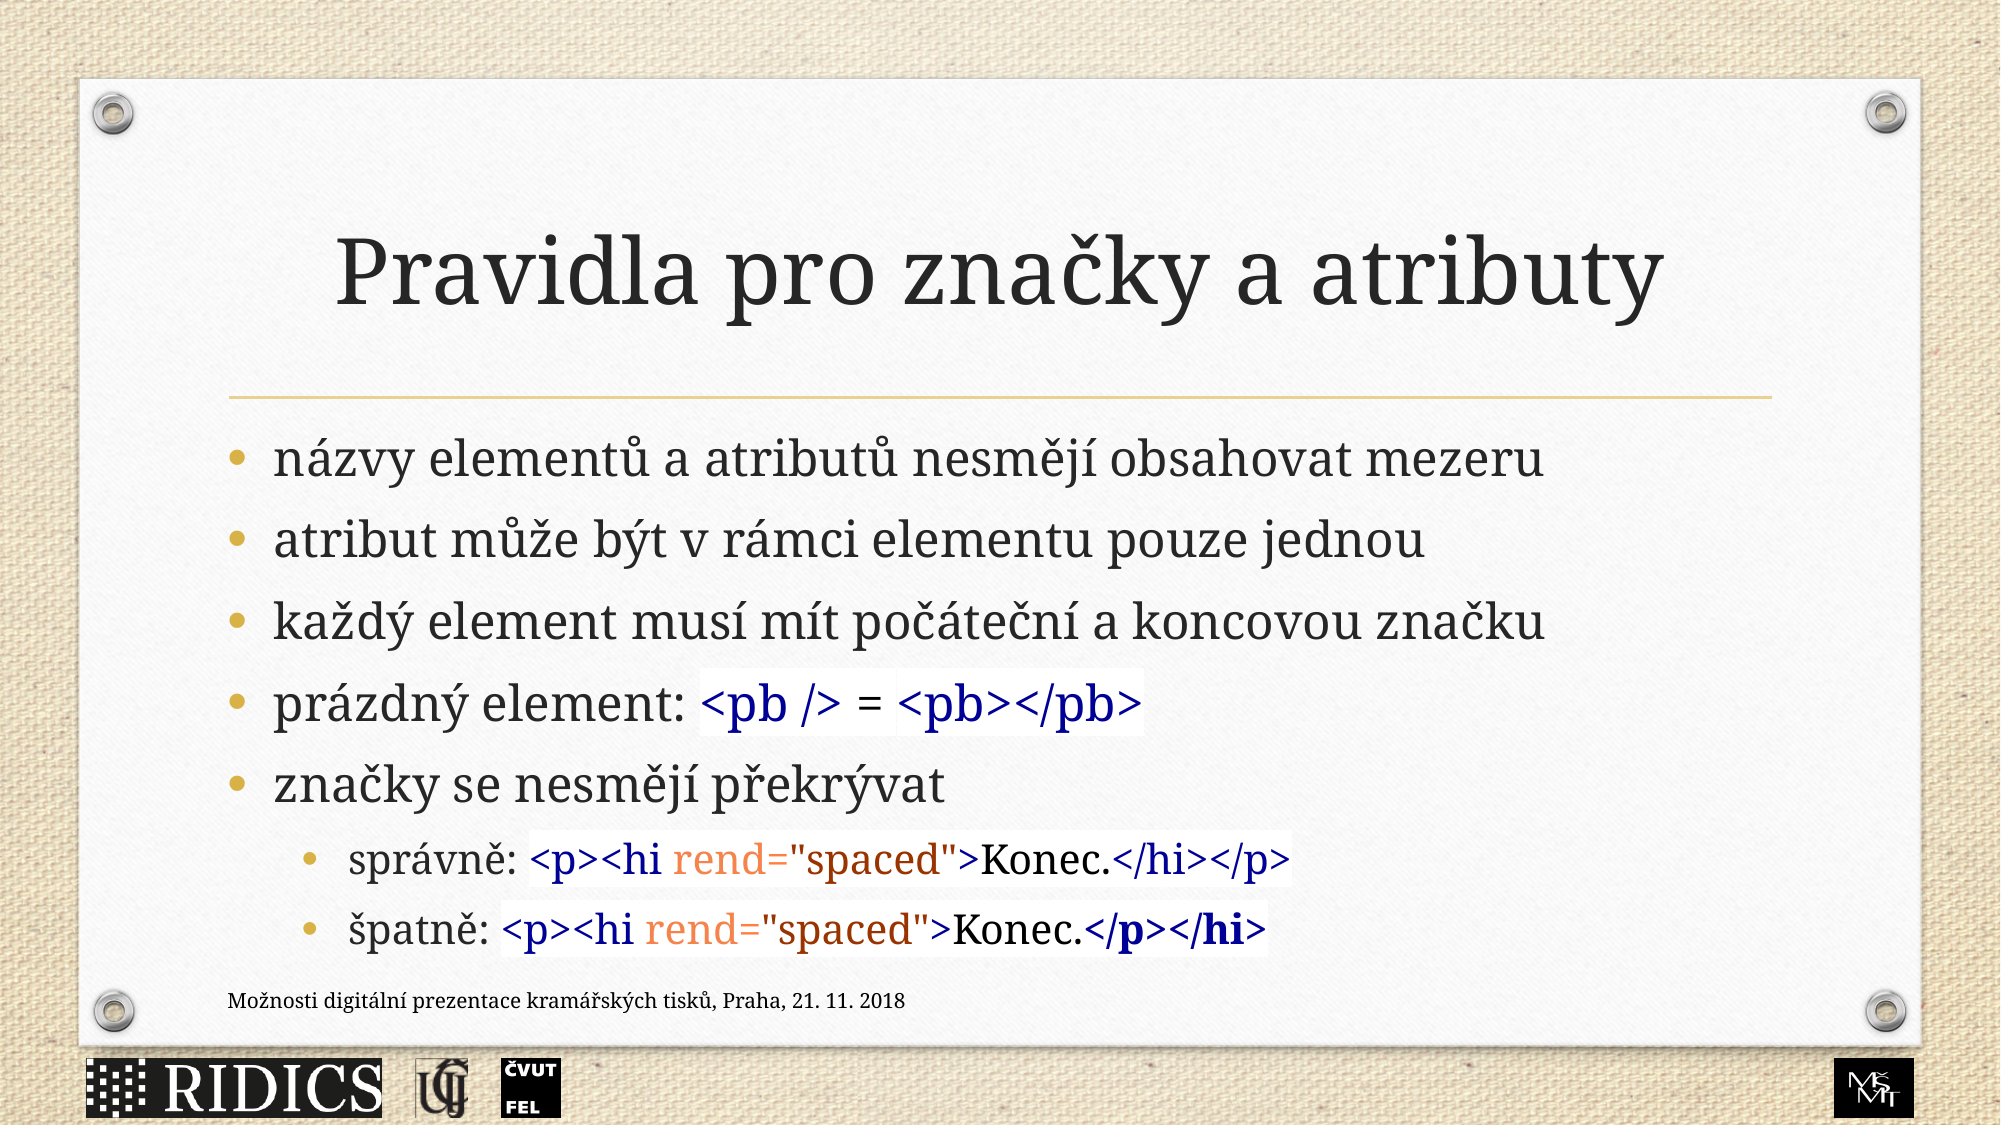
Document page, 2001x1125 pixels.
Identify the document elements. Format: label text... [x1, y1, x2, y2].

picture [0, 0, 2001, 1125]
footer Možnosti digitální prezentace kramářských tisků, Praha, 21. 11. 2018 [212, 979, 1411, 1025]
list názvy elementů a atributů nesmějí obsahovat mezeru atribut může být v rámci elementu pouze jednou každý element musí mít počáteční a koncovou značku prázdný element: <pb /> = <pb></pb> značky se nesmějí překrývat správně: <p><hi rend="spaced">Konec.</hi></p> špatně: <p><hi rend="spaced">Konec.</p></hi> [212, 419, 1788, 964]
title Pravidla pro značky a atributy [212, 161, 1788, 375]
